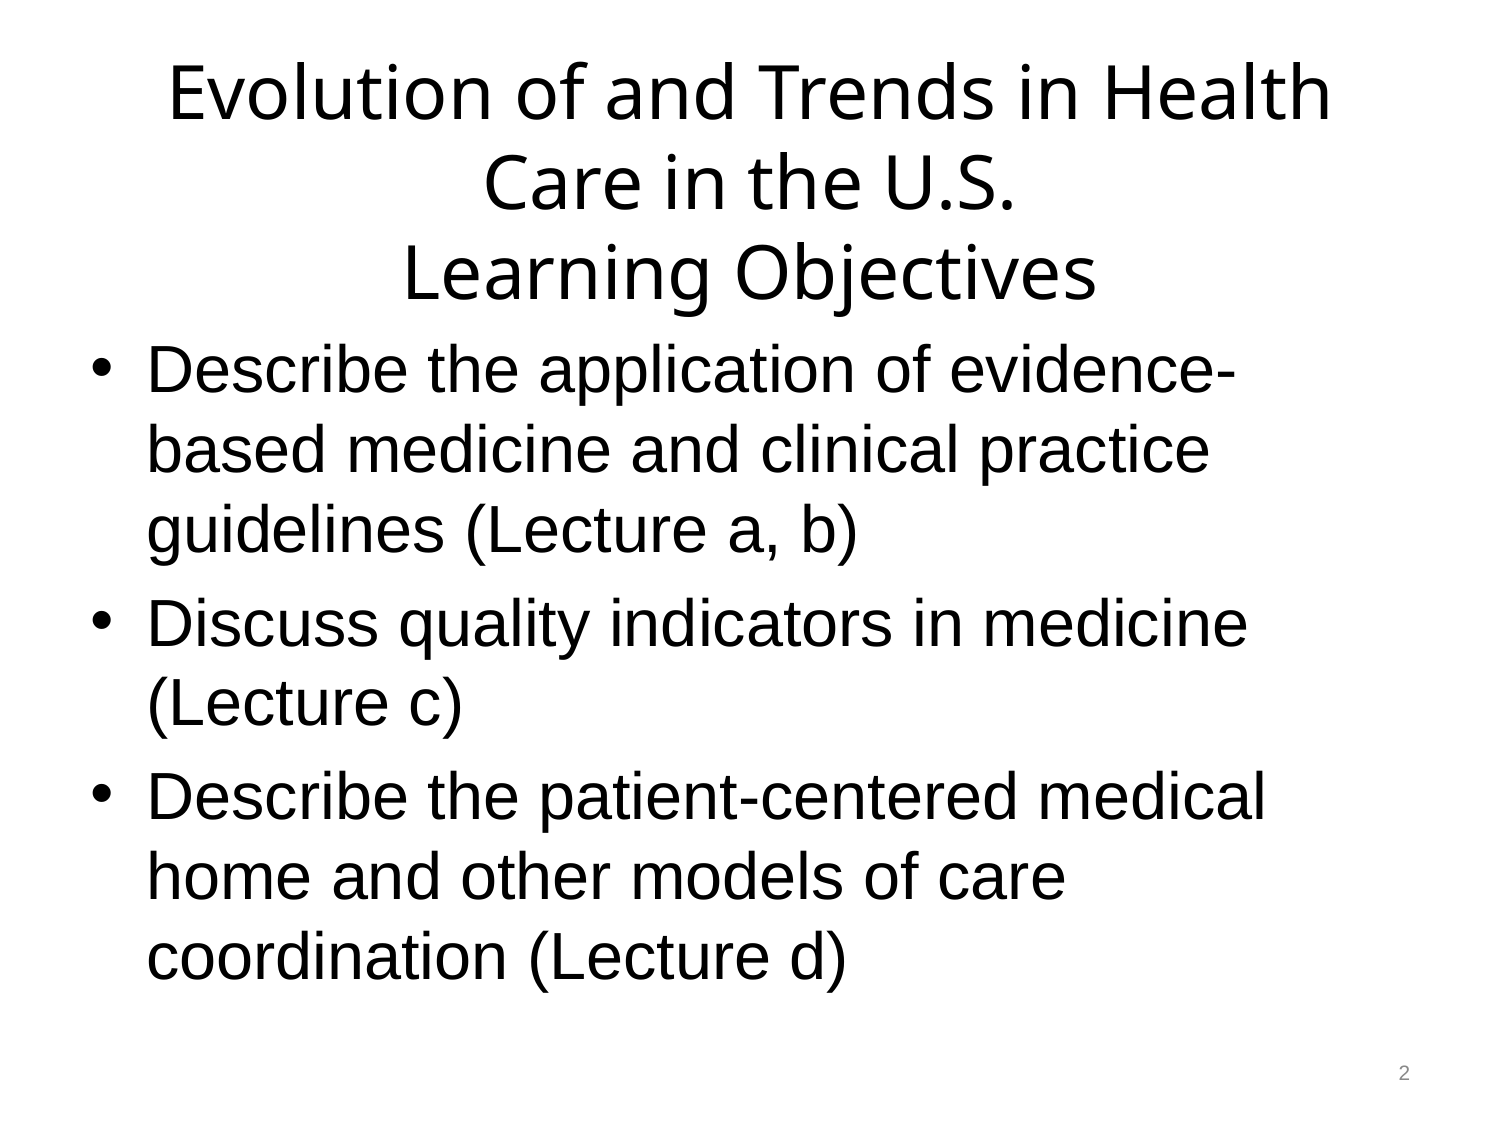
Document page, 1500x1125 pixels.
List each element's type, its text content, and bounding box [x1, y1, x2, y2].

list Describe the application of evidence-based medicine and clinical practice guidelines (Lecture a, b) Discuss quality indicators in medicine (Lecture c) Describe the patient-centered medical home and other models of care coordination (Lecture d) [75, 318, 1425, 1020]
slide_number 2 [1341, 1027, 1425, 1118]
title Evolution of and Trends in Health Care in the U.S. Learning Objectives [75, 46, 1425, 313]
